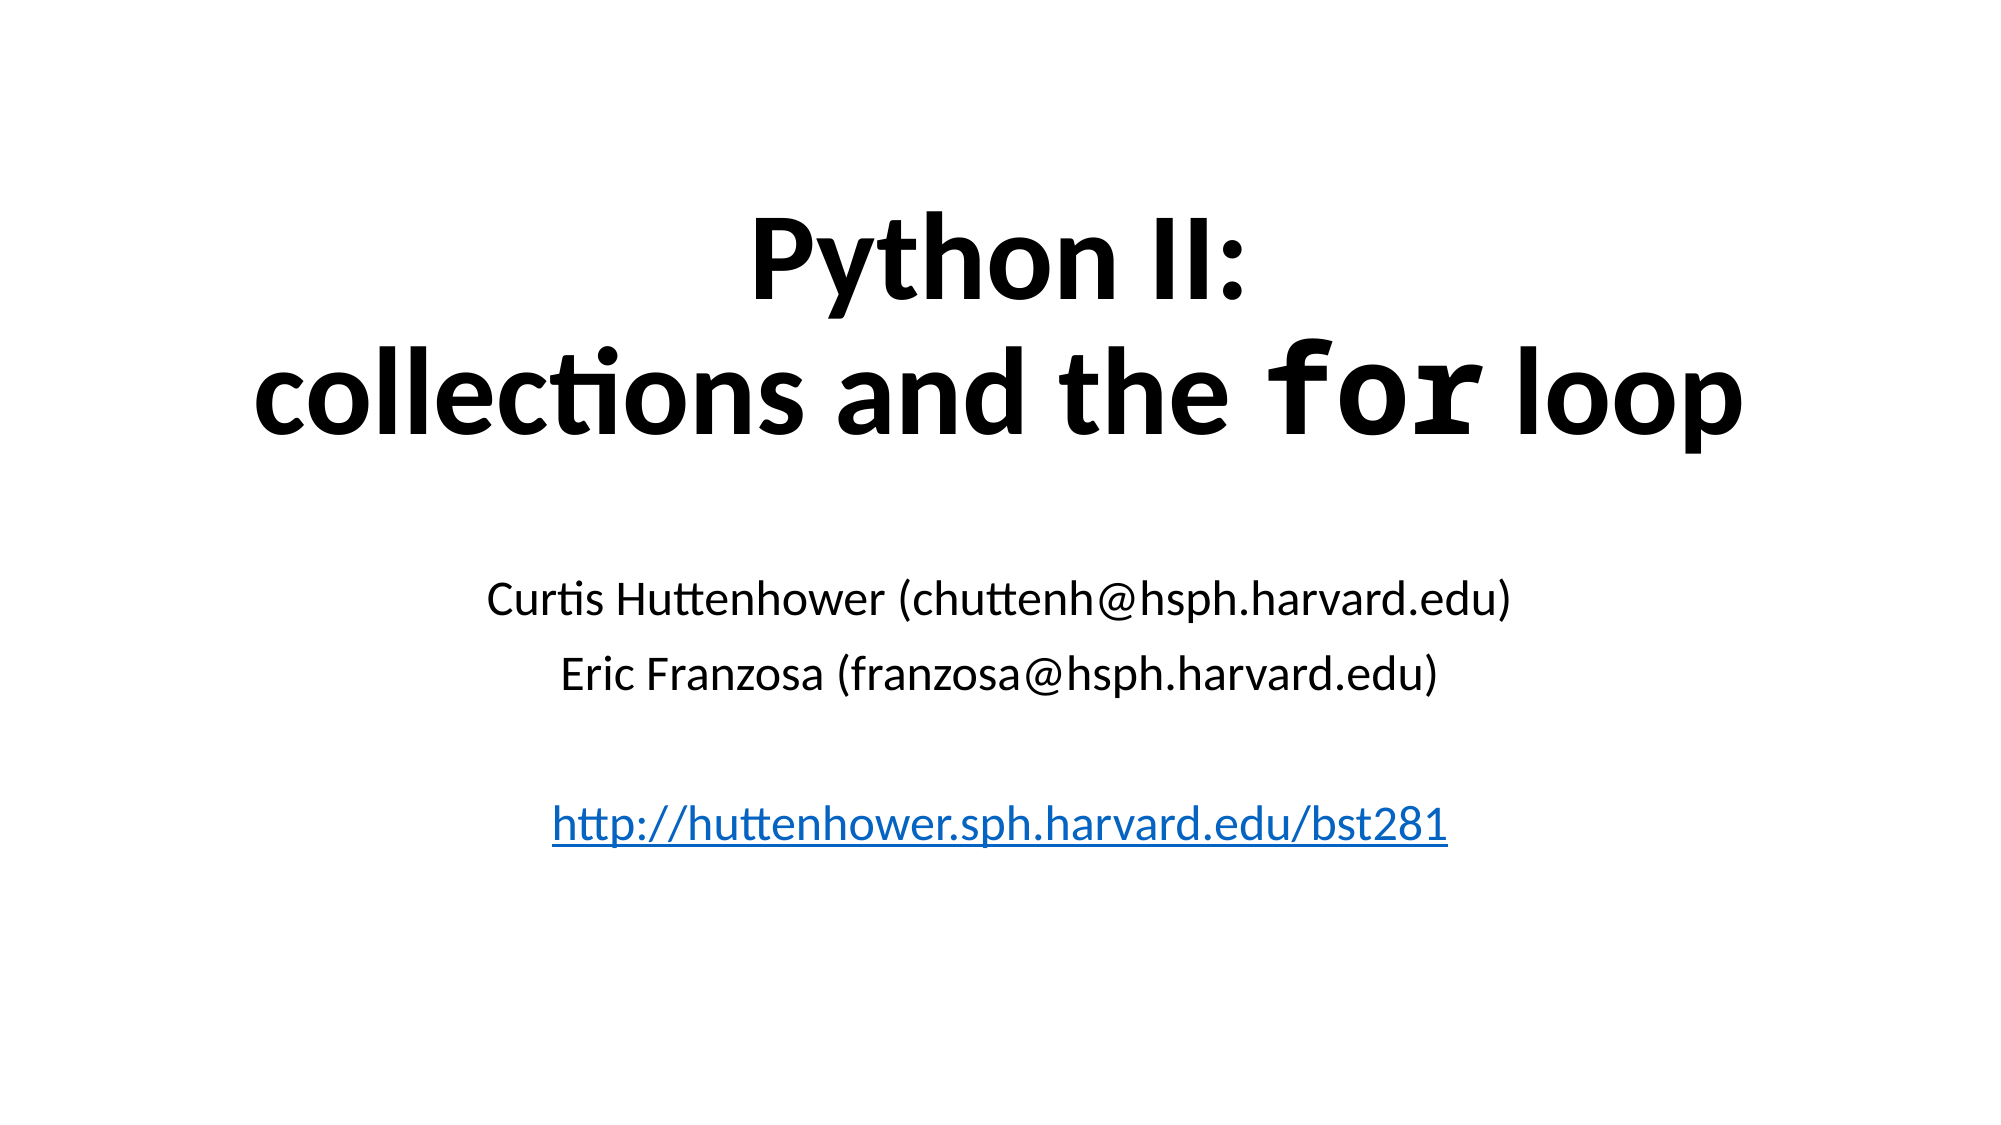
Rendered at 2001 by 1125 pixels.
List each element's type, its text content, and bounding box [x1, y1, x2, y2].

subtitle Curtis Huttenhower (chuttenh@hsph.harvard.edu) Eric Franzosa (franzosa@hsph.harvard.edu) http://huttenhower.sph.harvard.edu/bst281 [249, 484, 1750, 756]
title Python II: collections and the for loop [212, 77, 1788, 470]
